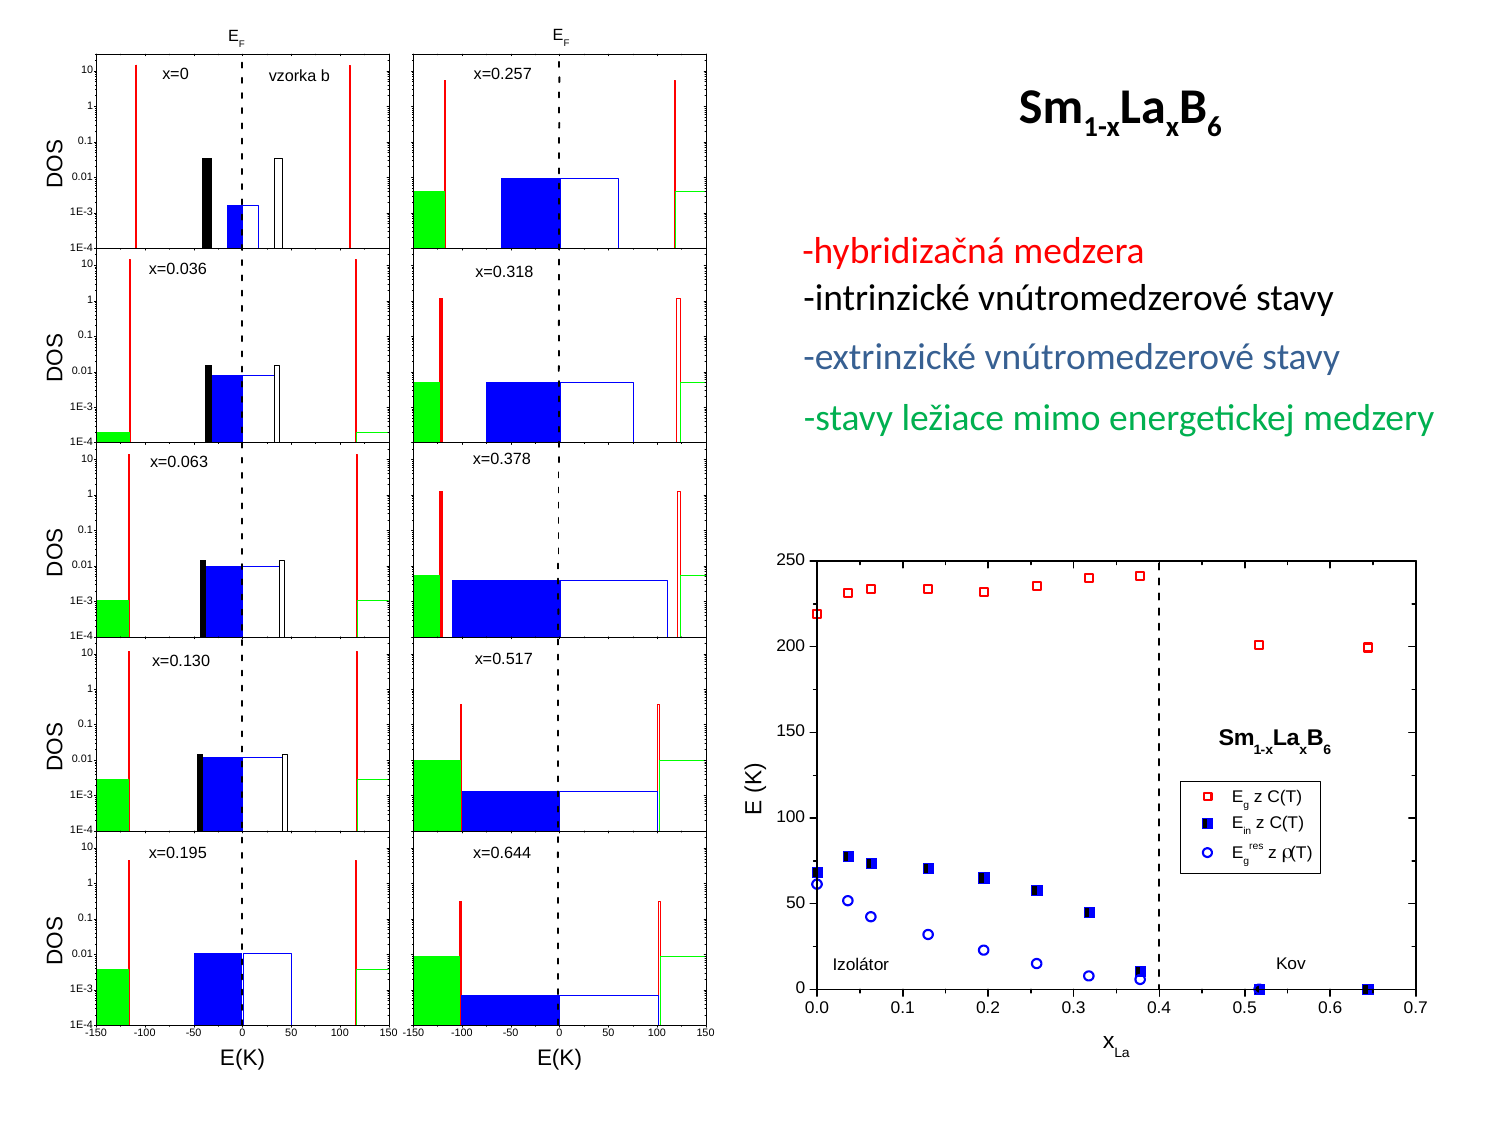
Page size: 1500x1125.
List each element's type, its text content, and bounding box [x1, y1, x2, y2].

text_box -intrinzické vnútromedzerové stavy [788, 265, 1350, 324]
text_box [0, 0, 760, 1125]
text_box Sm1-xLaxB6 [1004, 66, 1237, 150]
text_box -hybridizačná medzera [787, 218, 1160, 279]
text_box -extrinzické vnútromedzerové stavy [788, 324, 1356, 385]
text_box -stavy ležiace mimo energetickej medzery [789, 385, 1451, 445]
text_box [663, 493, 1500, 1118]
